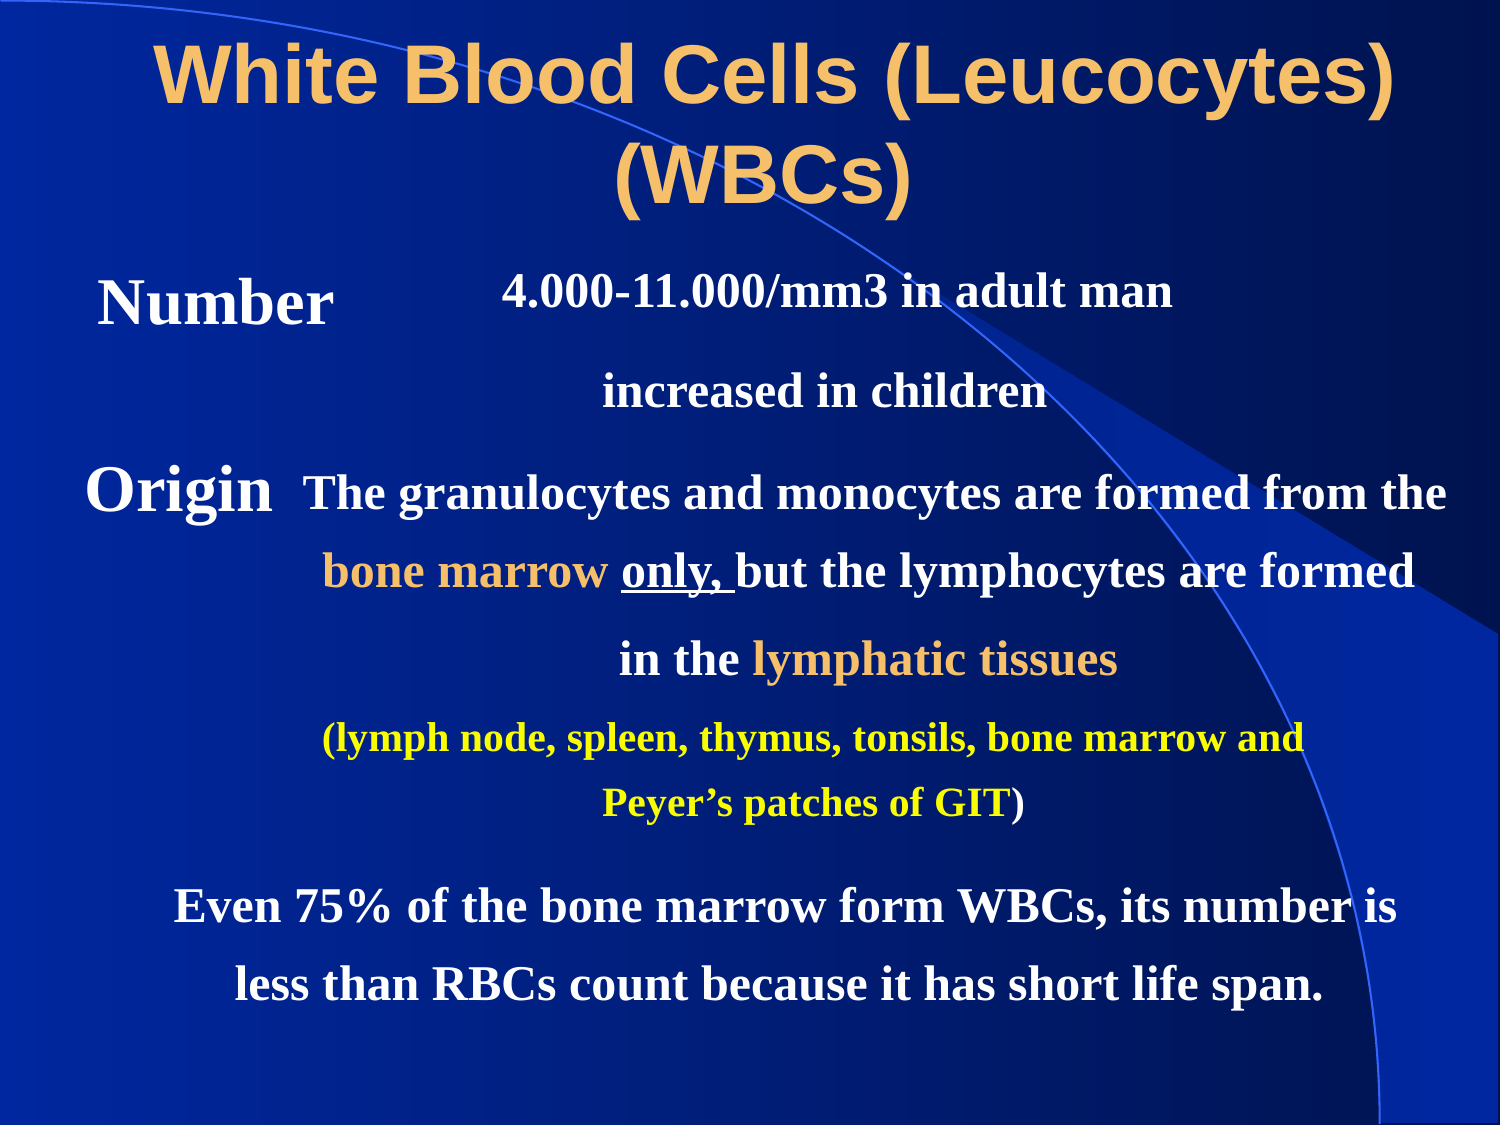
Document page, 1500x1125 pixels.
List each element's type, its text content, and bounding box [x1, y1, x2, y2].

text_box Origin [0, 437, 287, 538]
text_box (lymph node, spleen, thymus, tonsils, bone marrow and Peyer’s patches of GIT) [275, 687, 1363, 846]
text_box 4.000-11.000/mm3 in adult man [450, 249, 1238, 350]
title White Blood Cells (Leucocytes) (WBCs) [137, 0, 1413, 242]
text_box The granulocytes and monocytes are formed from the bone marrow only, but the lymphocytes are formed in the lymphatic tissues [287, 433, 1463, 684]
text_box Even 75% of the bone marrow form WBCs, its number is less than RBCs count because it has short life span. [146, 846, 1425, 1104]
subtitle Number [37, 249, 413, 350]
text_box increased in children [437, 350, 1225, 433]
